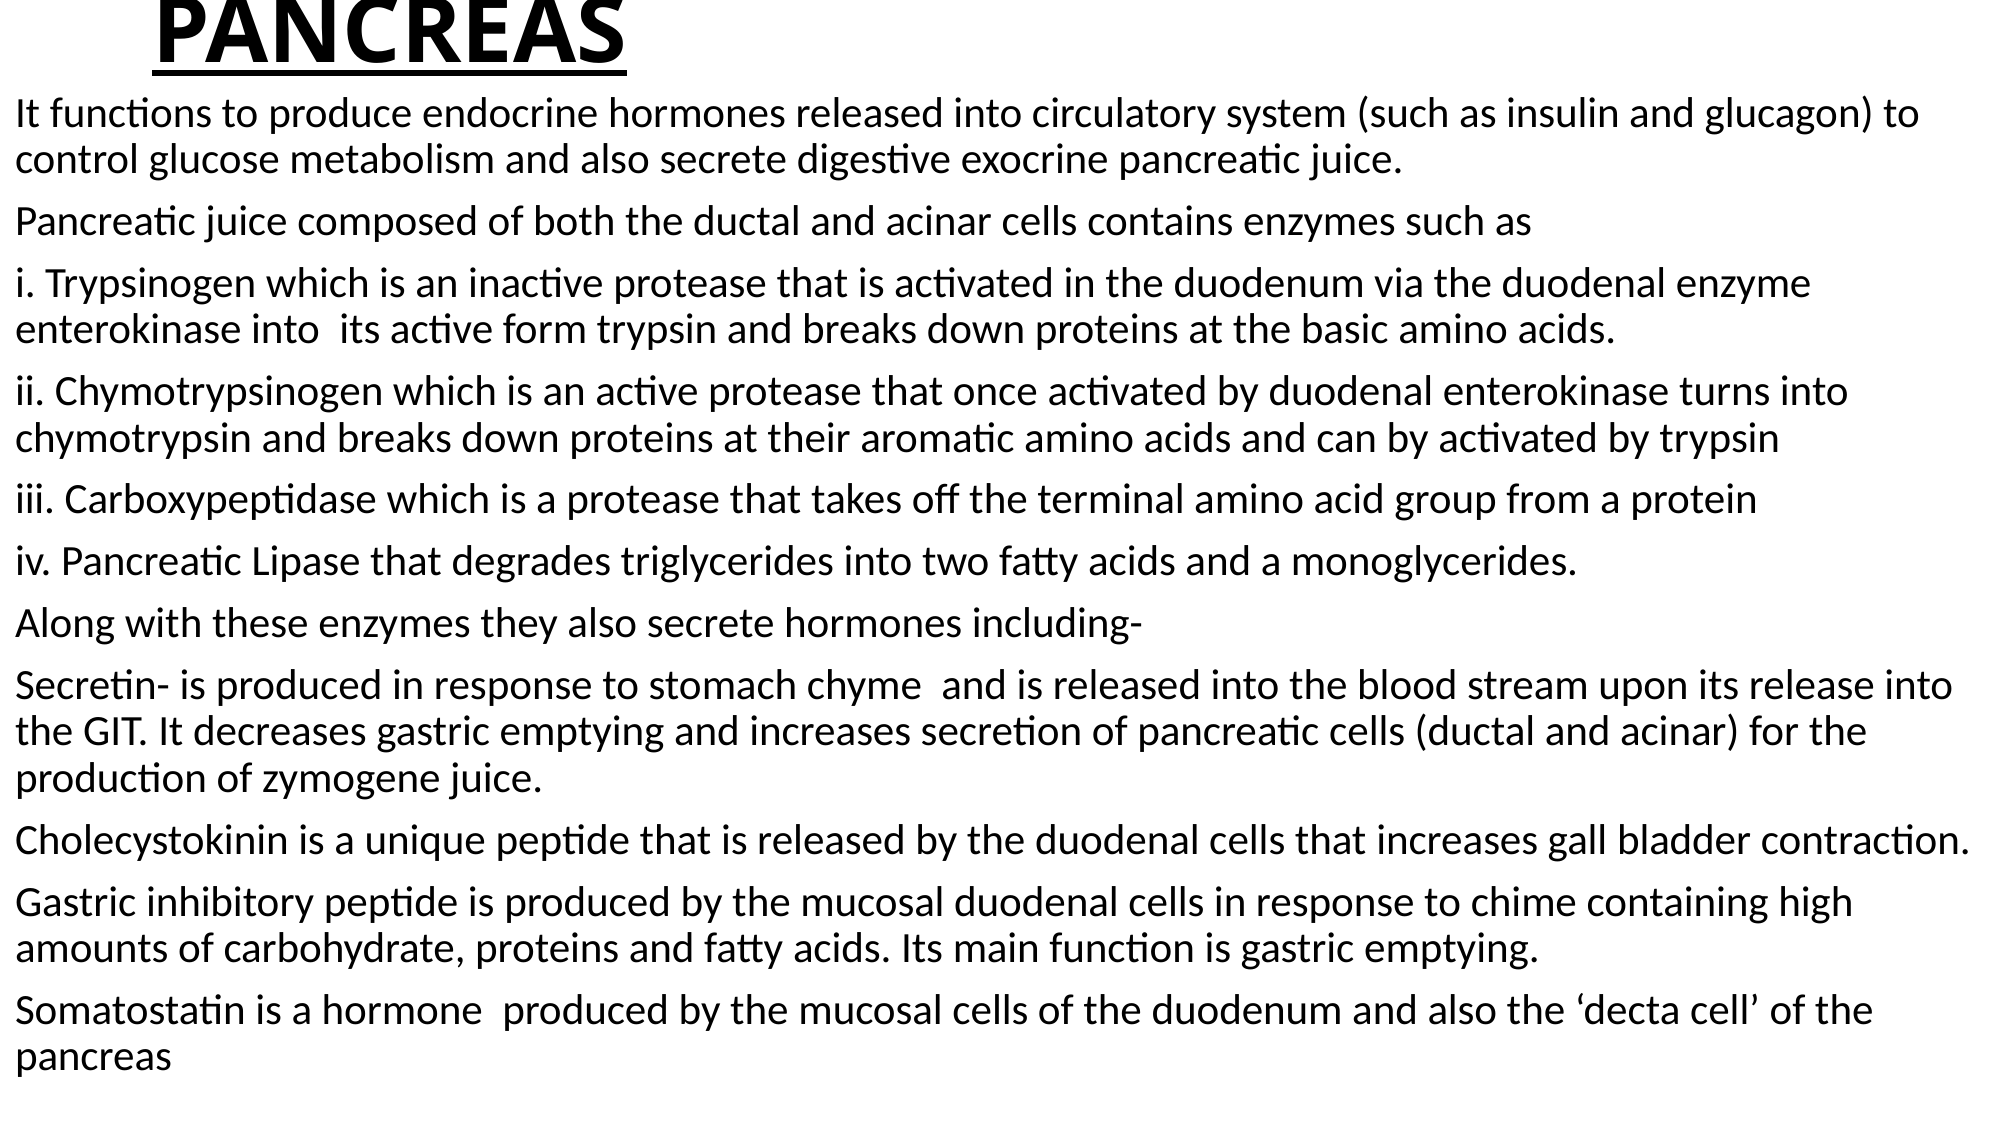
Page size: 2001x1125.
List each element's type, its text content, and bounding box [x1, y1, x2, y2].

list It functions to produce endocrine hormones released into circulatory system (such as insulin and glucagon) to control glucose metabolism and also secrete digestive exocrine pancreatic juice. Pancreatic juice composed of both the ductal and acinar cells contains enzymes such as i. Trypsinogen which is an inactive protease that is activated in the duodenum via the duodenal enzyme enterokinase into its active form trypsin and breaks down proteins at the basic amino acids. ii. Chymotrypsinogen which is an active protease that once activated by duodenal enterokinase turns into chymotrypsin and breaks down proteins at their aromatic amino acids and can by activated by trypsin iii. Carboxypeptidase which is a protease that takes off the terminal amino acid group from a protein iv. Pancreatic Lipase that degrades triglycerides into two fatty acids and a monoglycerides. Along with these enzymes they also secrete hormones including- Secretin- is produced in response to stomach chyme and is released into the blood stream upon its release into the GIT. It decreases gastric emptying and increases secretion of pancreatic cells (ductal and acinar) for the production of zymogene juice. Cholecystokinin is a unique peptide that is released by the duodenal cells that increases gall bladder contraction. Gastric inhibitory peptide is produced by the mucosal duodenal cells in response to chime containing high amounts of carbohydrate, proteins and fatty acids. Its main function is gastric emptying. Somatostatin is a hormone produced by the mucosal cells of the duodenum and also the ‘decta cell’ of the pancreas [0, 82, 2000, 1125]
title PANCREAS [137, 0, 1863, 82]
